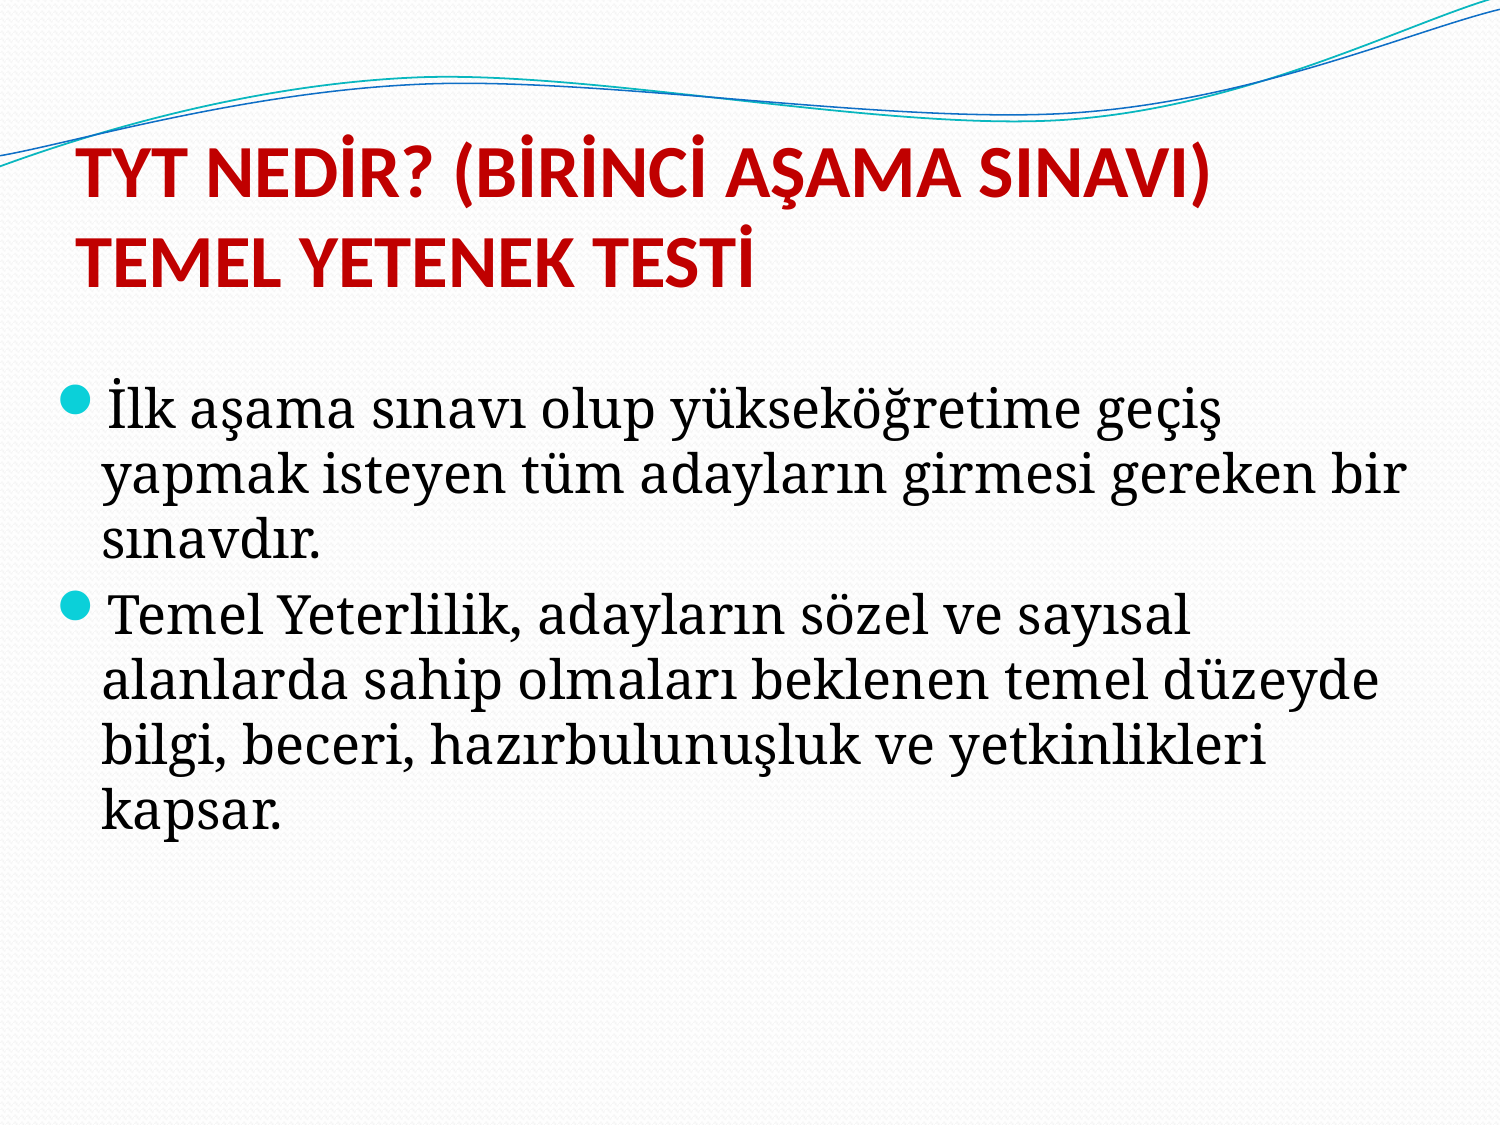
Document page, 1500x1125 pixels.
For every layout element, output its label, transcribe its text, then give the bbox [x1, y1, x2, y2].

list İlk aşama sınavı olup yükseköğretime geçiş yapmak isteyen tüm adayların girmesi gereken bir sınavdır. Temel Yeterlilik, adayların sözel ve sayısal alanlarda sahip olmaları beklenen temel düzeyde bilgi, beceri, hazırbulunuşluk ve yetkinlikleri kapsar. [41, 290, 1425, 1005]
title TYT NEDİR? (BİRİNCİ AŞAMA SINAVI) TEMEL YETENEK TESTİ [75, 30, 1436, 303]
